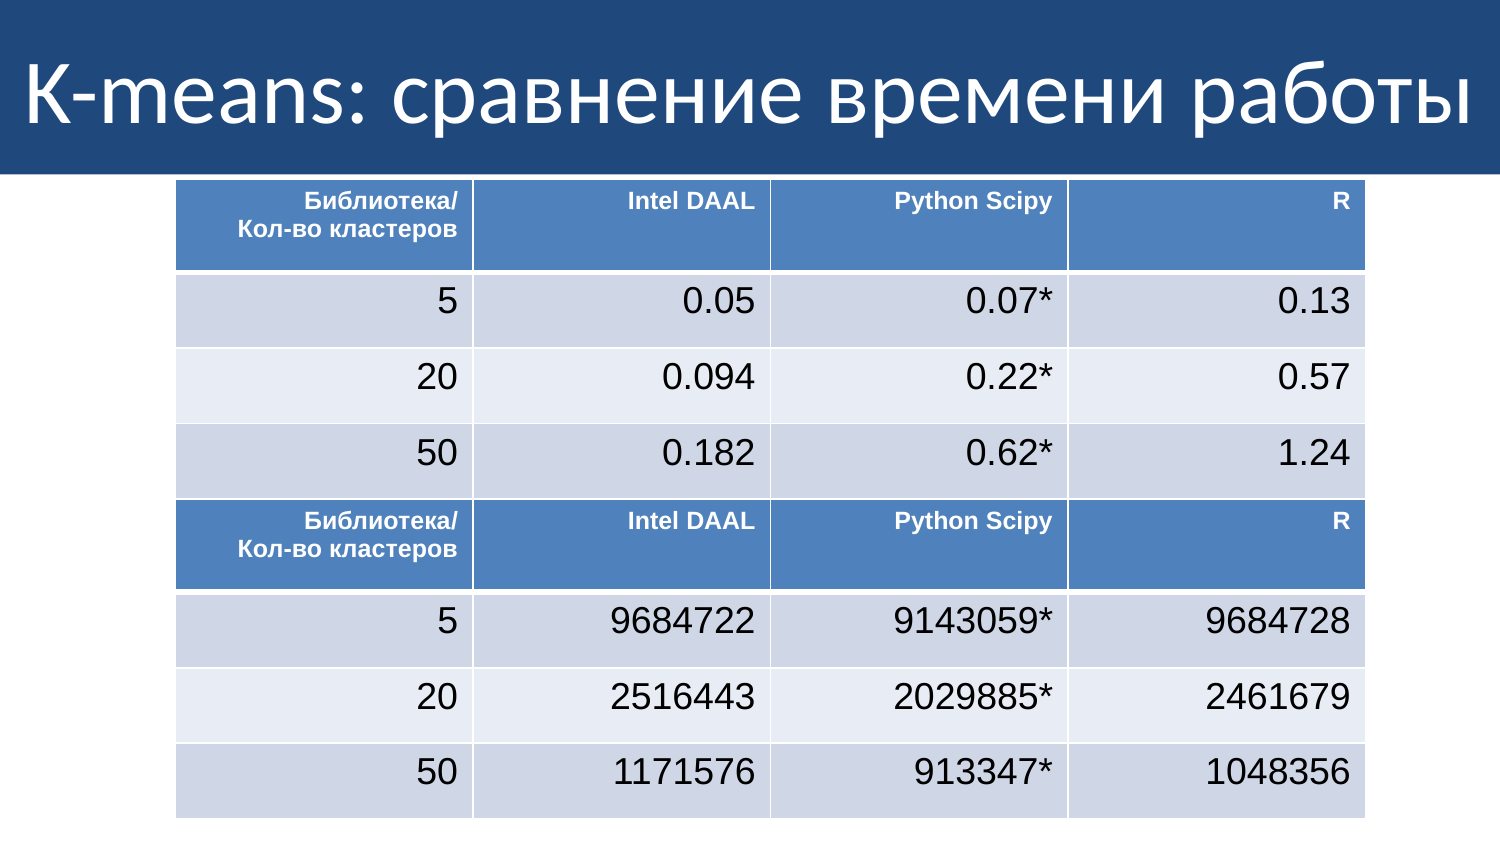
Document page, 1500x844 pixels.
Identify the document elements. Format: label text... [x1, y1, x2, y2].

table_cell 0.57 [1069, 349, 1365, 423]
table_header Intel DAAL [474, 180, 770, 270]
table_cell 0.05 [474, 275, 770, 347]
table_header R [1069, 180, 1365, 270]
table_cell 0.62* [771, 424, 1067, 498]
table_cell 9143059* [771, 595, 1067, 667]
table_header Библиотека/ Кол-во кластеров [176, 500, 472, 589]
table_header R [1069, 500, 1365, 589]
table_cell 0.07* [771, 275, 1067, 347]
title K-means: сравнение времени работы [0, 0, 1500, 175]
table_cell 9684722 [474, 595, 770, 667]
table_cell 0.182 [474, 424, 770, 498]
table_cell 1.24 [1069, 424, 1365, 498]
table_cell 2029885* [771, 669, 1067, 742]
table_cell 1171576 [474, 744, 770, 818]
table_cell 50 [176, 424, 472, 498]
table_cell 5 [176, 595, 472, 667]
table_cell 0.13 [1069, 275, 1365, 347]
table_header Библиотека/ Кол-во кластеров [176, 180, 472, 270]
table_cell 5 [176, 275, 472, 347]
table_cell 50 [176, 744, 472, 818]
table_cell 20 [176, 349, 472, 423]
table_cell 9684728 [1069, 595, 1365, 667]
table_cell 0.094 [474, 349, 770, 423]
table_cell 913347* [771, 744, 1067, 818]
table_cell 1048356 [1069, 744, 1365, 818]
table_cell 2516443 [474, 669, 770, 742]
table_header Python Scipy [771, 180, 1067, 270]
table_header Python Scipy [771, 500, 1067, 589]
table_cell 2461679 [1069, 669, 1365, 742]
table_header Intel DAAL [474, 500, 770, 589]
table_cell 0.22* [771, 349, 1067, 423]
table_cell 20 [176, 669, 472, 742]
